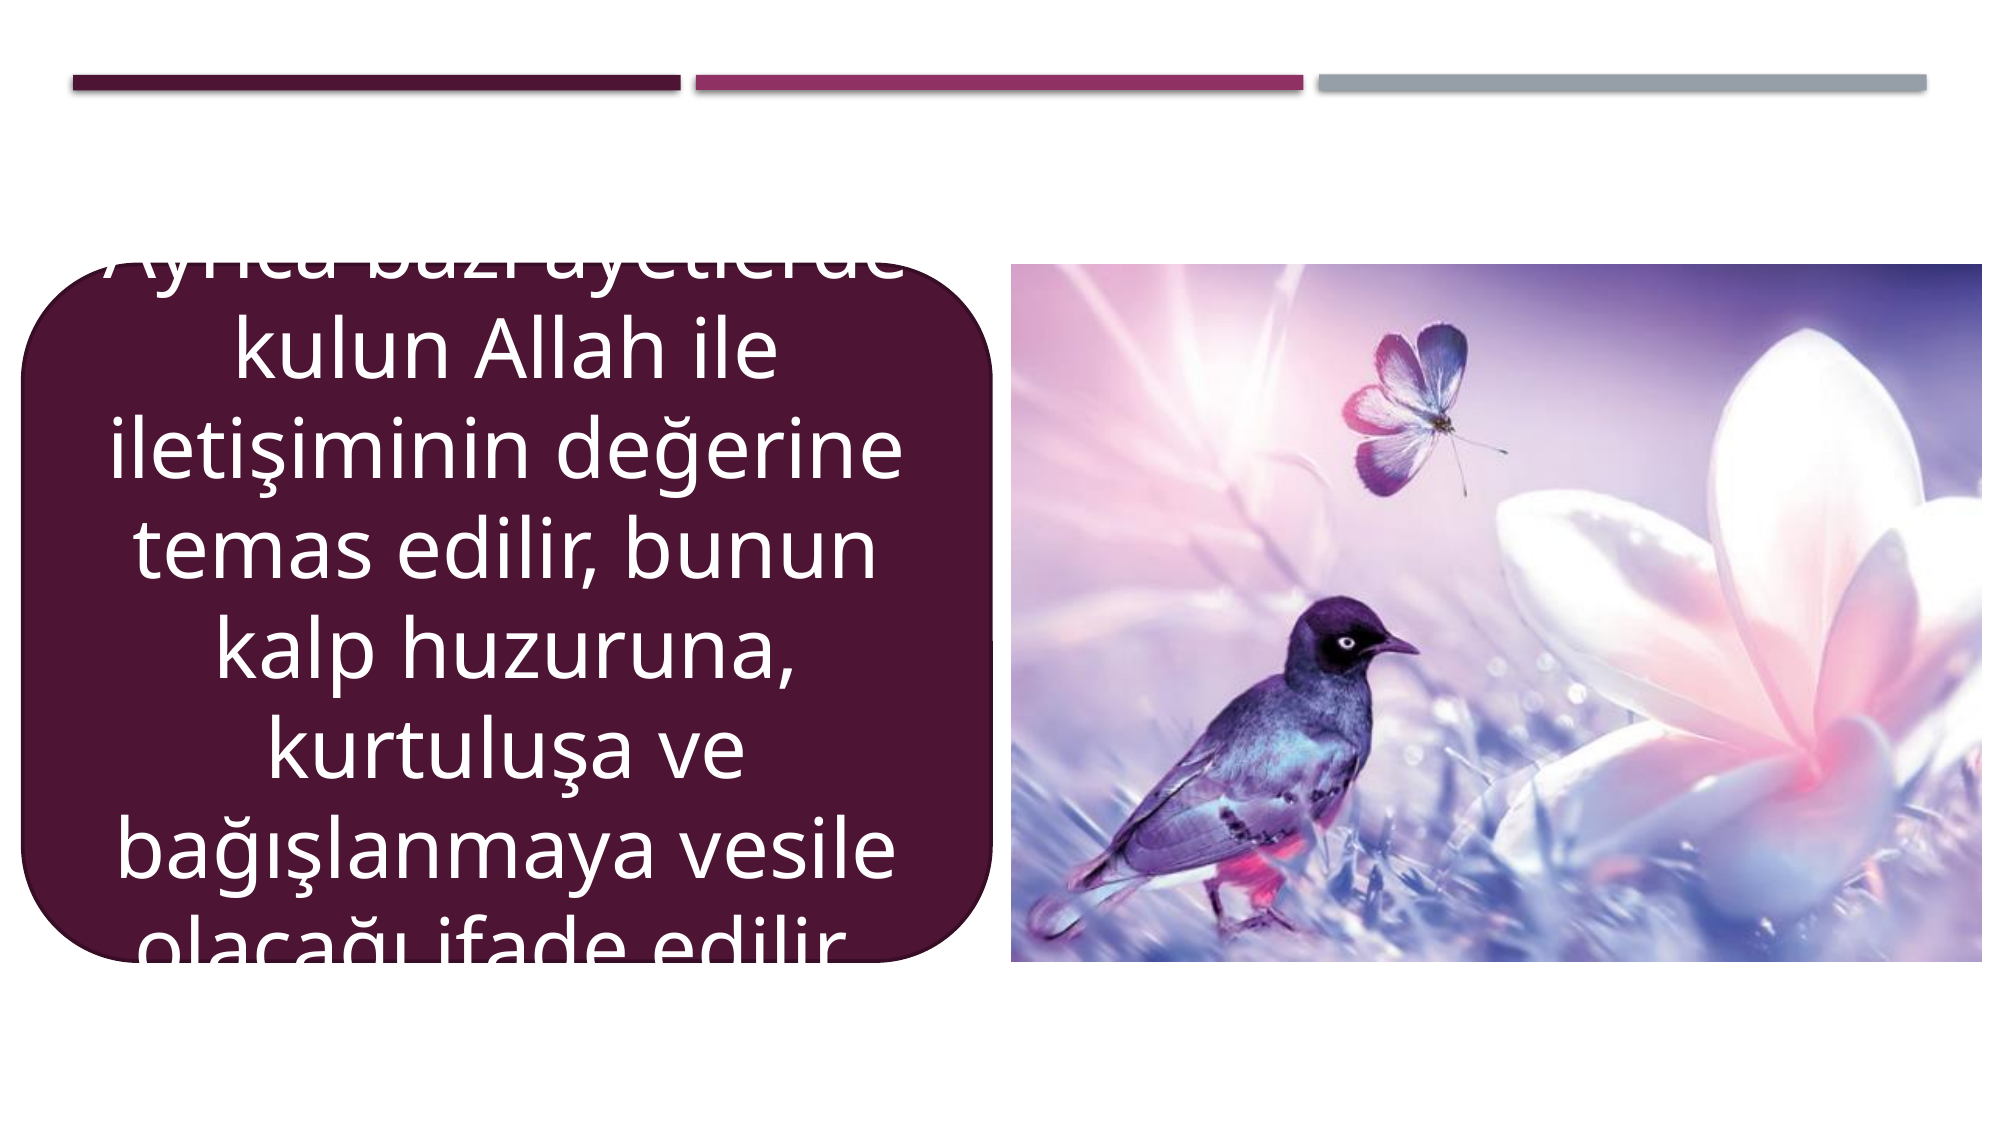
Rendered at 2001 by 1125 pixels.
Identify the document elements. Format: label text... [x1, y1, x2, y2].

text_box Ayrıca bazı ayetlerde kulun Allah ile iletişiminin değerine temas edilir, bunun kalp huzuruna, kurtuluşa ve bağışlanmaya vesile olacağı ifade edilir. (Bkz. Ankebût, 45; Ra’d, 28, Ahzâb, 35). [20, 262, 993, 963]
picture [1010, 263, 1983, 962]
